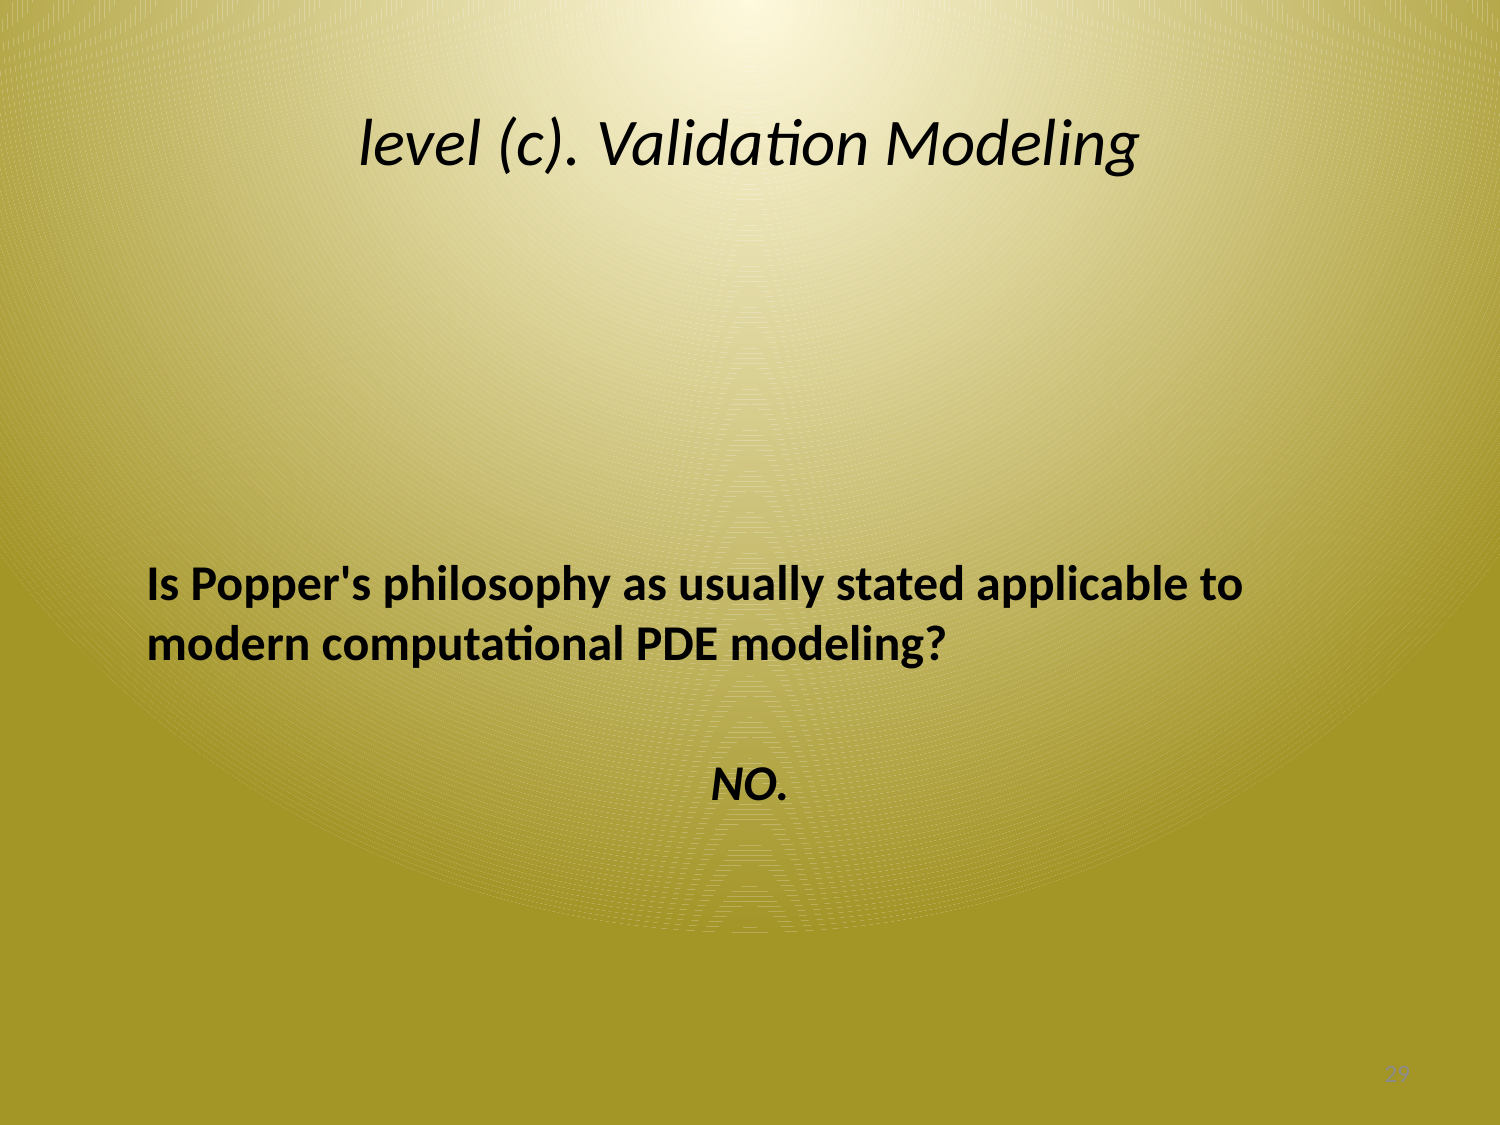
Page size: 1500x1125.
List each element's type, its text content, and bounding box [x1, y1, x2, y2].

slide_number 29 [1074, 1042, 1425, 1103]
list Is Popper's philosophy as usually stated applicable to modern computational PDE modeling? NO. [75, 262, 1425, 1005]
title level (c). Validation Modeling [75, 45, 1425, 233]
